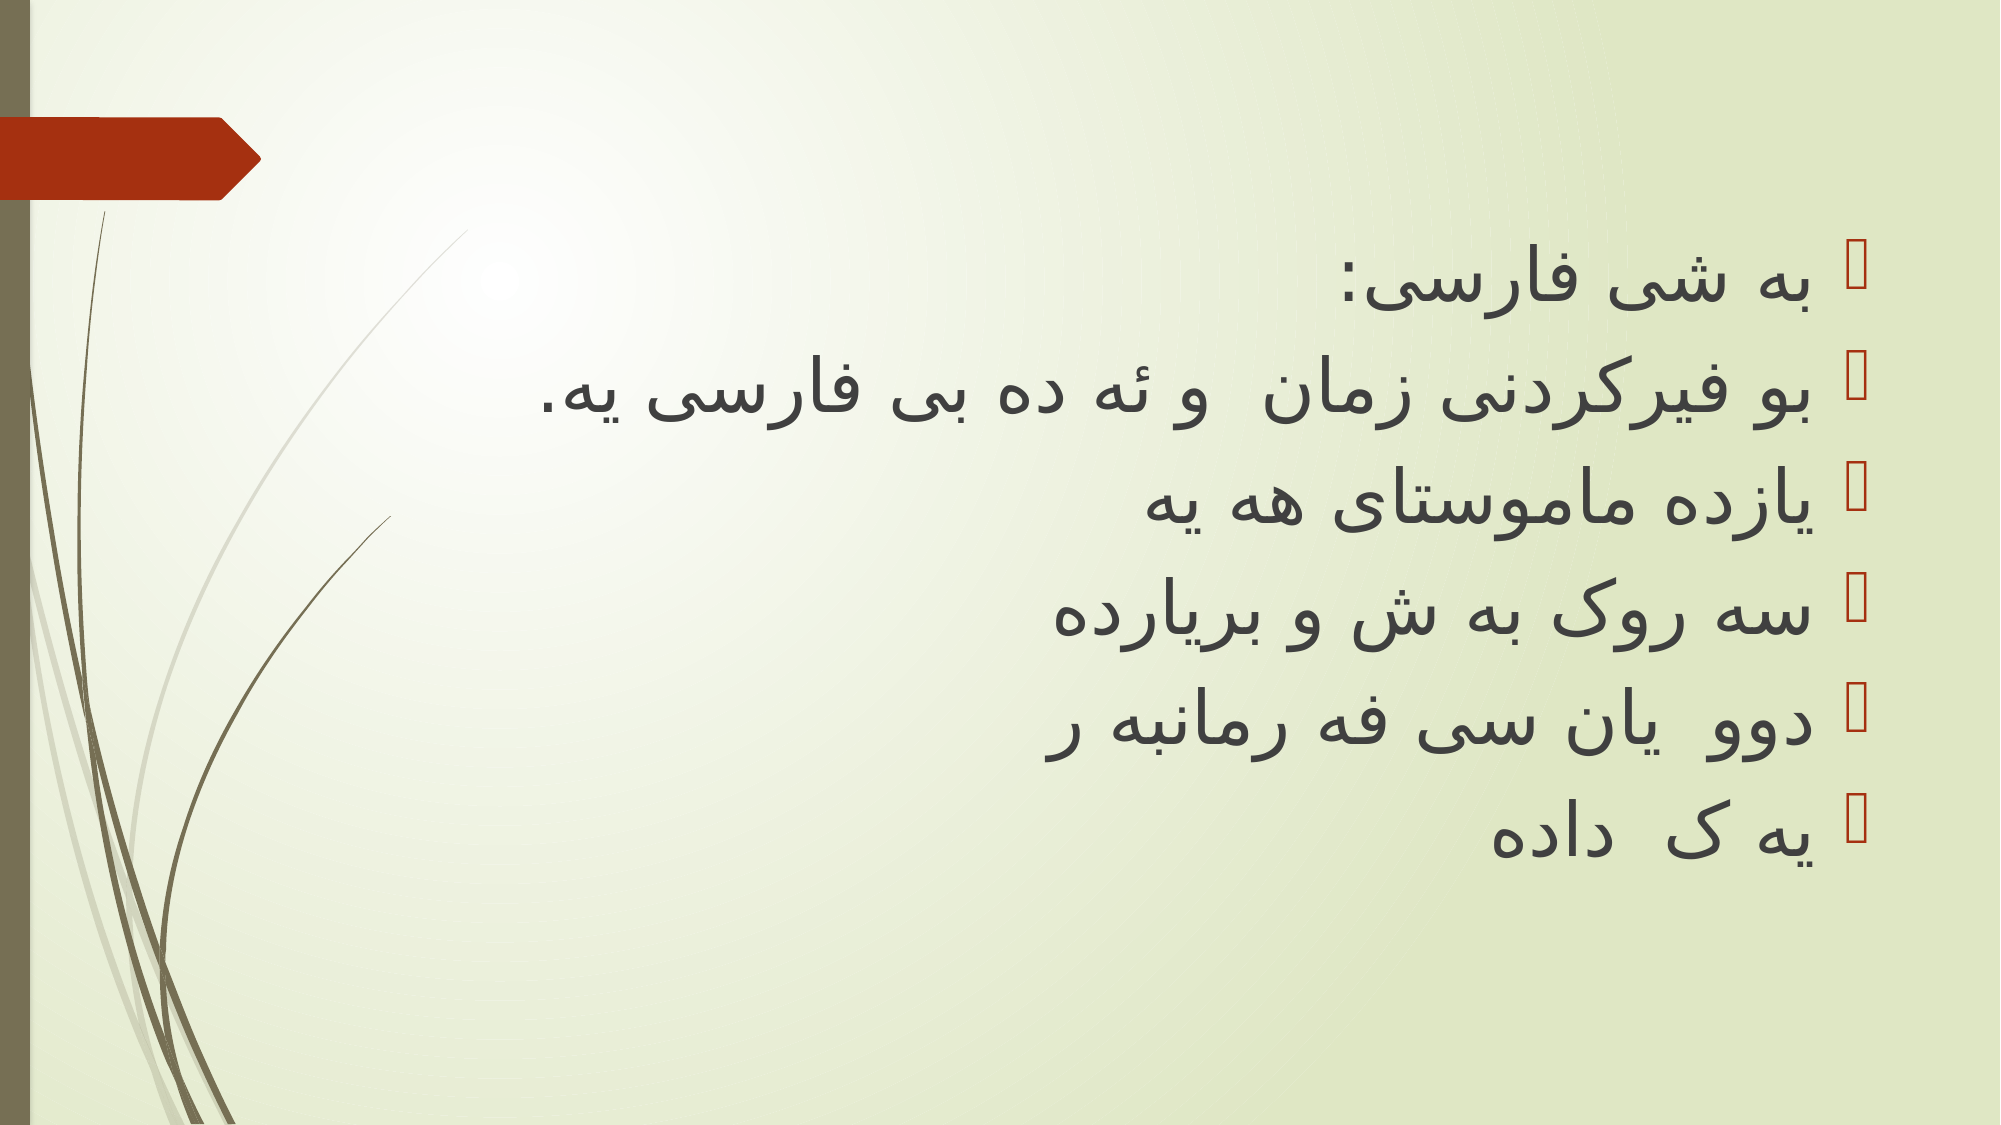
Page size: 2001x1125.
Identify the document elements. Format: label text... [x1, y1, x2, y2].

list به شی فارسی: بو فیرکردنی زمان و ئه ده بی فارسی یه. یازده ماموستای هه یه سه روک به ش و بریارده دوو یان سی فه رمانبه ر یه ک داده [186, 219, 1888, 970]
